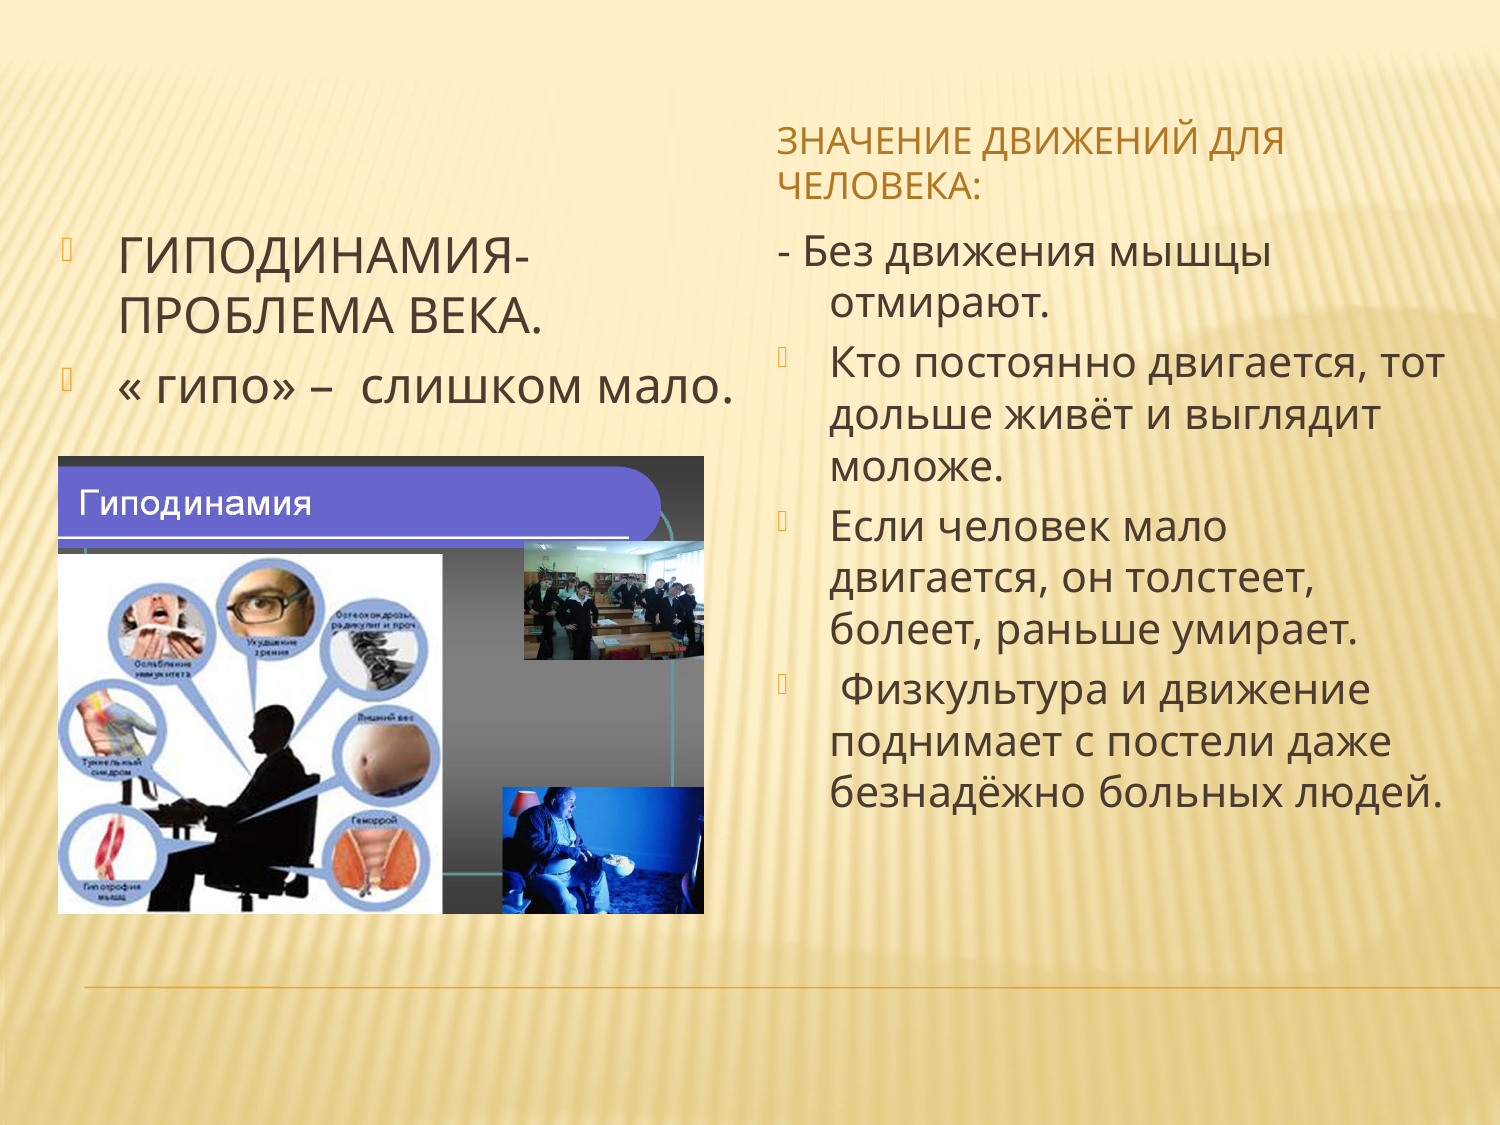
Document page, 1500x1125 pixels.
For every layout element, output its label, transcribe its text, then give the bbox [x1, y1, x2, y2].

picture [58, 456, 704, 915]
list - Без движения мышцы отмирают. Кто постоянно двигается, тот дольше живёт и выглядит моложе. Если человек мало двигается, он толстеет, болеет, раньше умирает. Физкультура и движение поднимает с постели даже безнадёжно больных людей. [762, 215, 1467, 863]
list Значение движений для человека: [761, 109, 1467, 215]
list ГИПОДИНАМИЯ- ПРОБЛЕМА ВЕКА. « гипо» – слишком мало. [46, 215, 750, 863]
